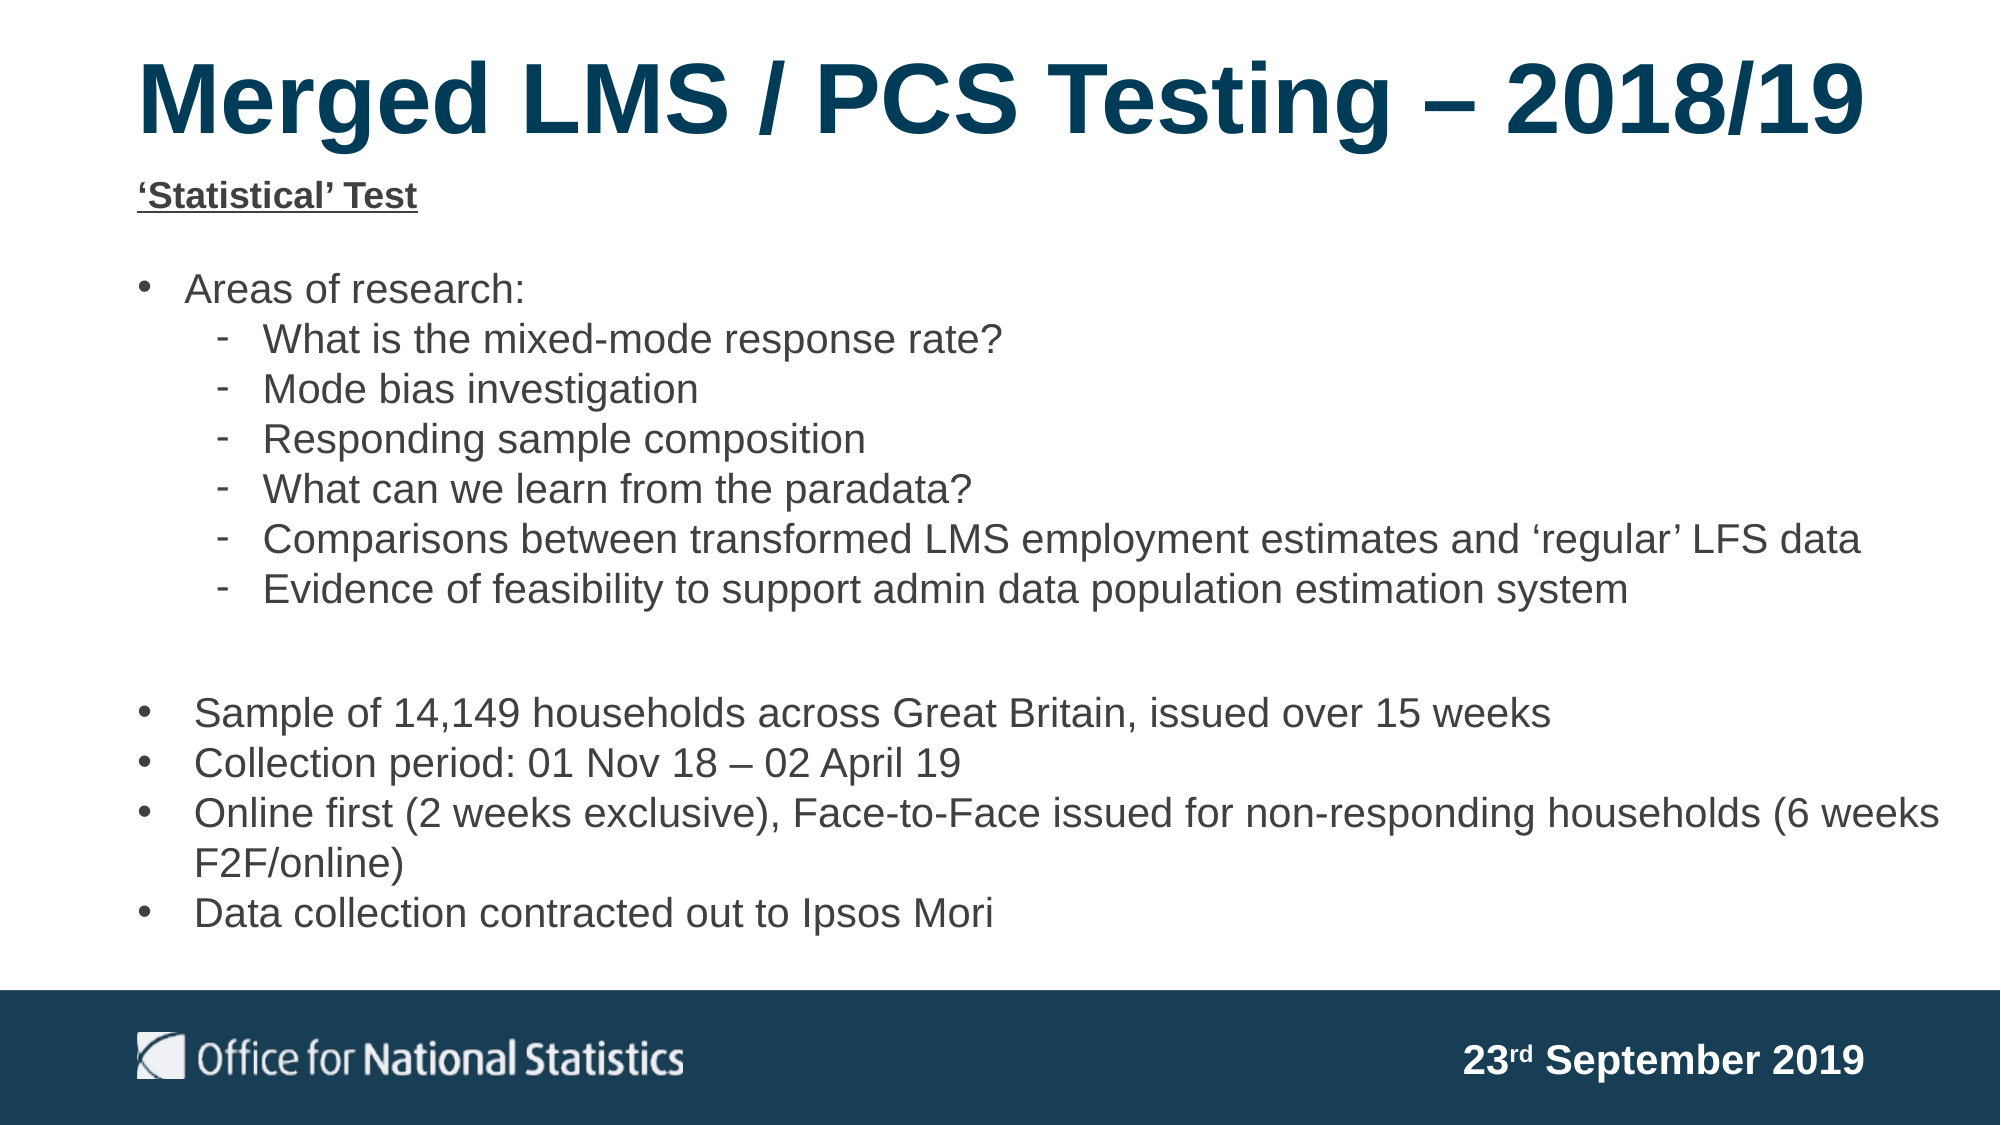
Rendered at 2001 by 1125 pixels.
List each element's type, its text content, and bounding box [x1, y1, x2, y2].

footer 23rd September 2019 [1235, 1025, 1866, 1086]
list ‘Statistical’ Test Areas of research: What is the mixed-mode response rate? Mode bias investigation Responding sample composition What can we learn from the paradata? Comparisons between transformed LMS employment estimates and ‘regular’ LFS data Evidence of feasibility to support admin data population estimation system Sample of 14,149 households across Great Britain, issued over 15 weeks Collection period: 01 Nov 18 – 02 April 19 Online first (2 weeks exclusive), Face-to-Face issued for non-responding households (6 weeks F2F/online) Data collection contracted out to Ipsos Mori [137, 163, 1986, 927]
title Merged LMS / PCS Testing – 2018/19 [137, 39, 1891, 163]
